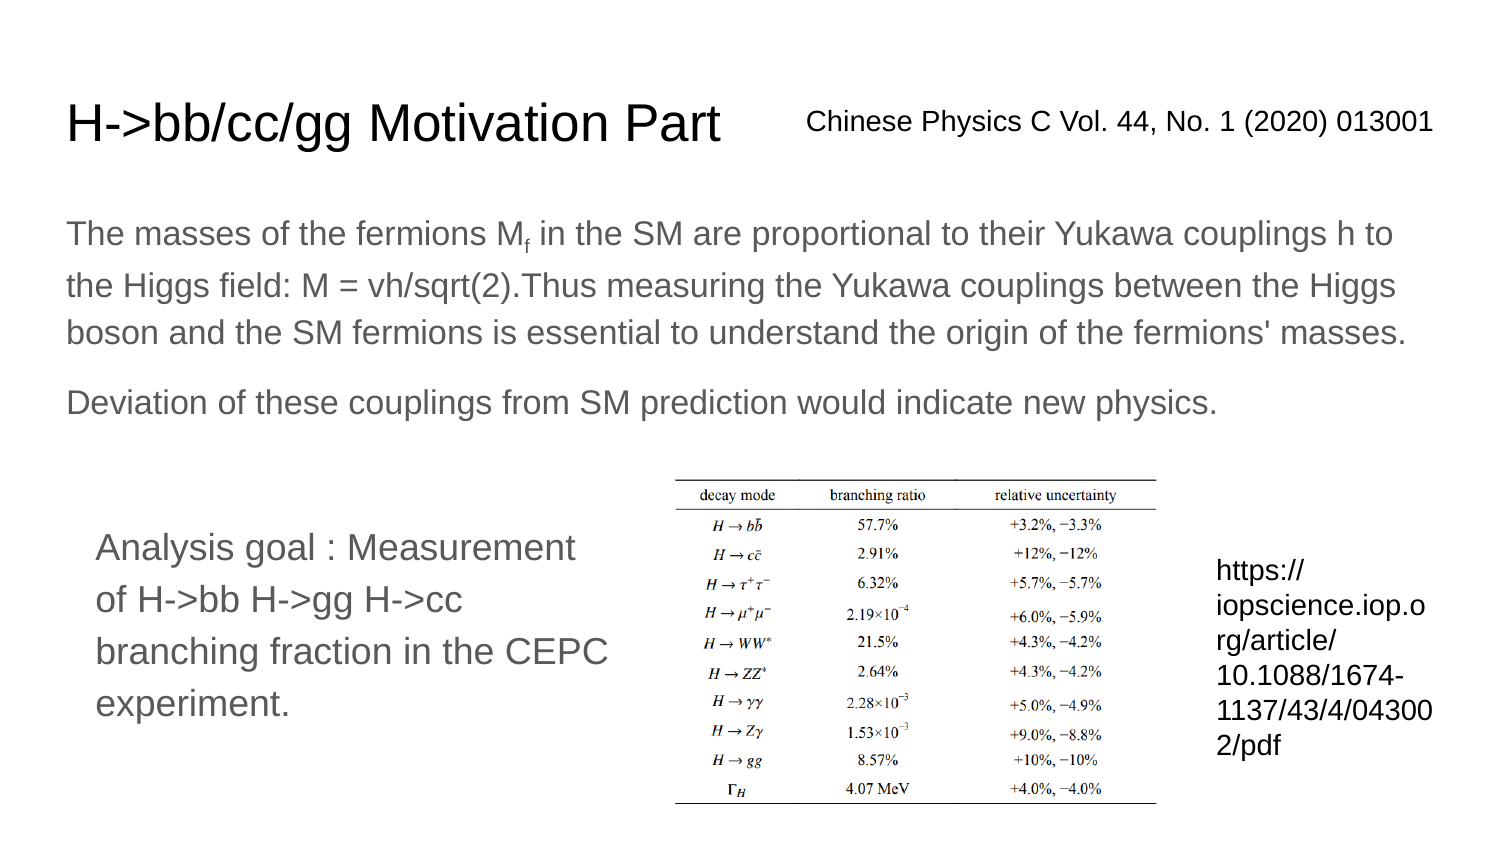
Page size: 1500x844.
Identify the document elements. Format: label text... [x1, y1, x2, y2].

list The masses of the fermions Mf in the SM are proportional to their Yukawa couplings h to the Higgs field: M = vh/sqrt(2).Thus measuring the Yukawa couplings between the Higgs boson and the SM fermions is essential to understand the origin of the fermions' masses. Deviation of these couplings from SM prediction would indicate new physics. [51, 189, 1431, 447]
text_box Chinese Physics C Vol. 44, No. 1 (2020) 013001 [790, 87, 1500, 153]
text_box Analysis goal : Measurement of H->bb H->gg H->cc branching fraction in the CEPC experiment. [80, 501, 630, 739]
picture [669, 473, 1161, 807]
title H->bb/cc/gg Motivation Part [51, 72, 1449, 167]
text_box https://iopscience.iop.org/article/10.1088/1674-1137/43/4/043002/pdf [1201, 536, 1449, 777]
